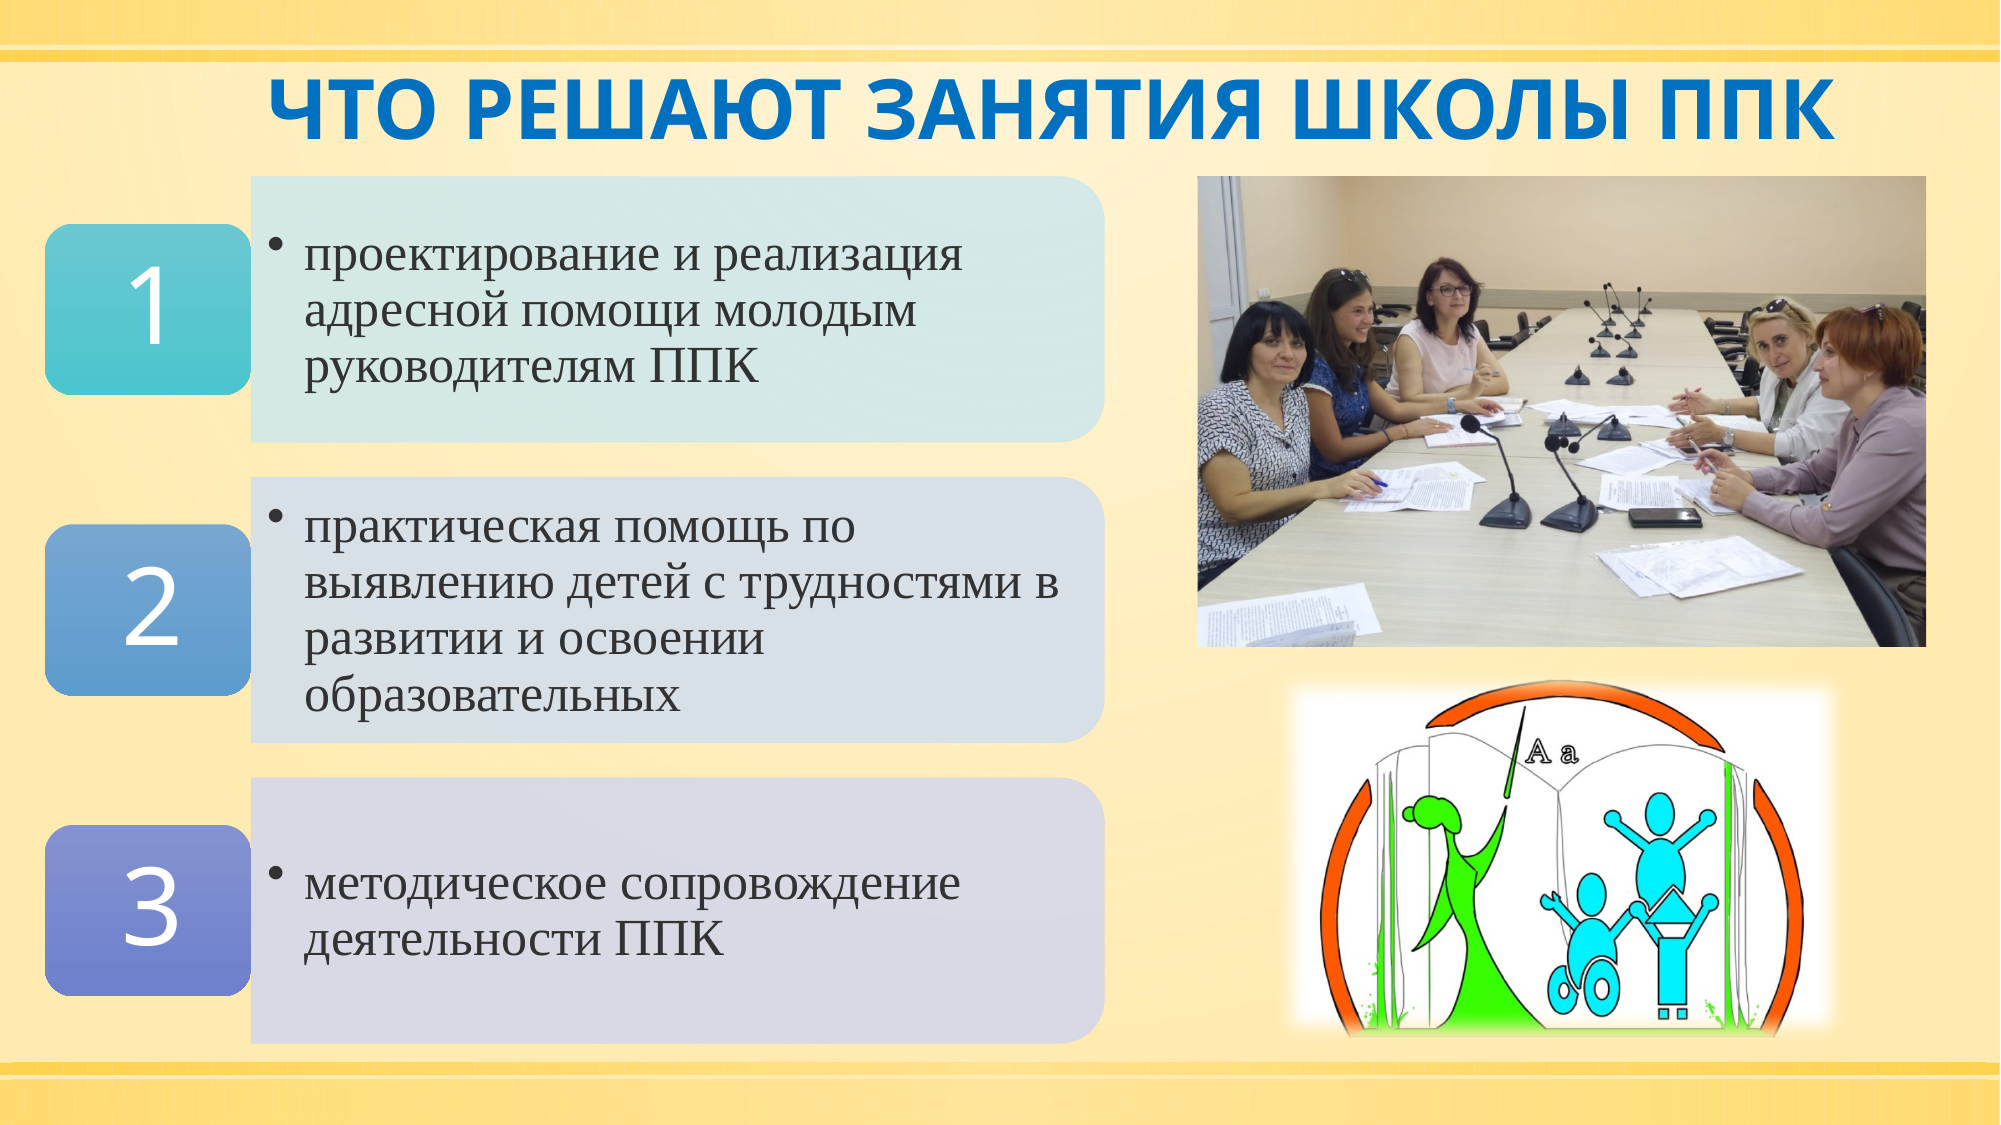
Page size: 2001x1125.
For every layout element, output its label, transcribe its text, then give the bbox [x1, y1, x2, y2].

picture [1197, 176, 1927, 647]
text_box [18, 176, 1131, 1044]
title ЧТО РЕШАЮТ ЗАНЯТИЯ ШКОЛЫ ППК [219, 28, 1884, 166]
picture [1273, 668, 1851, 1044]
